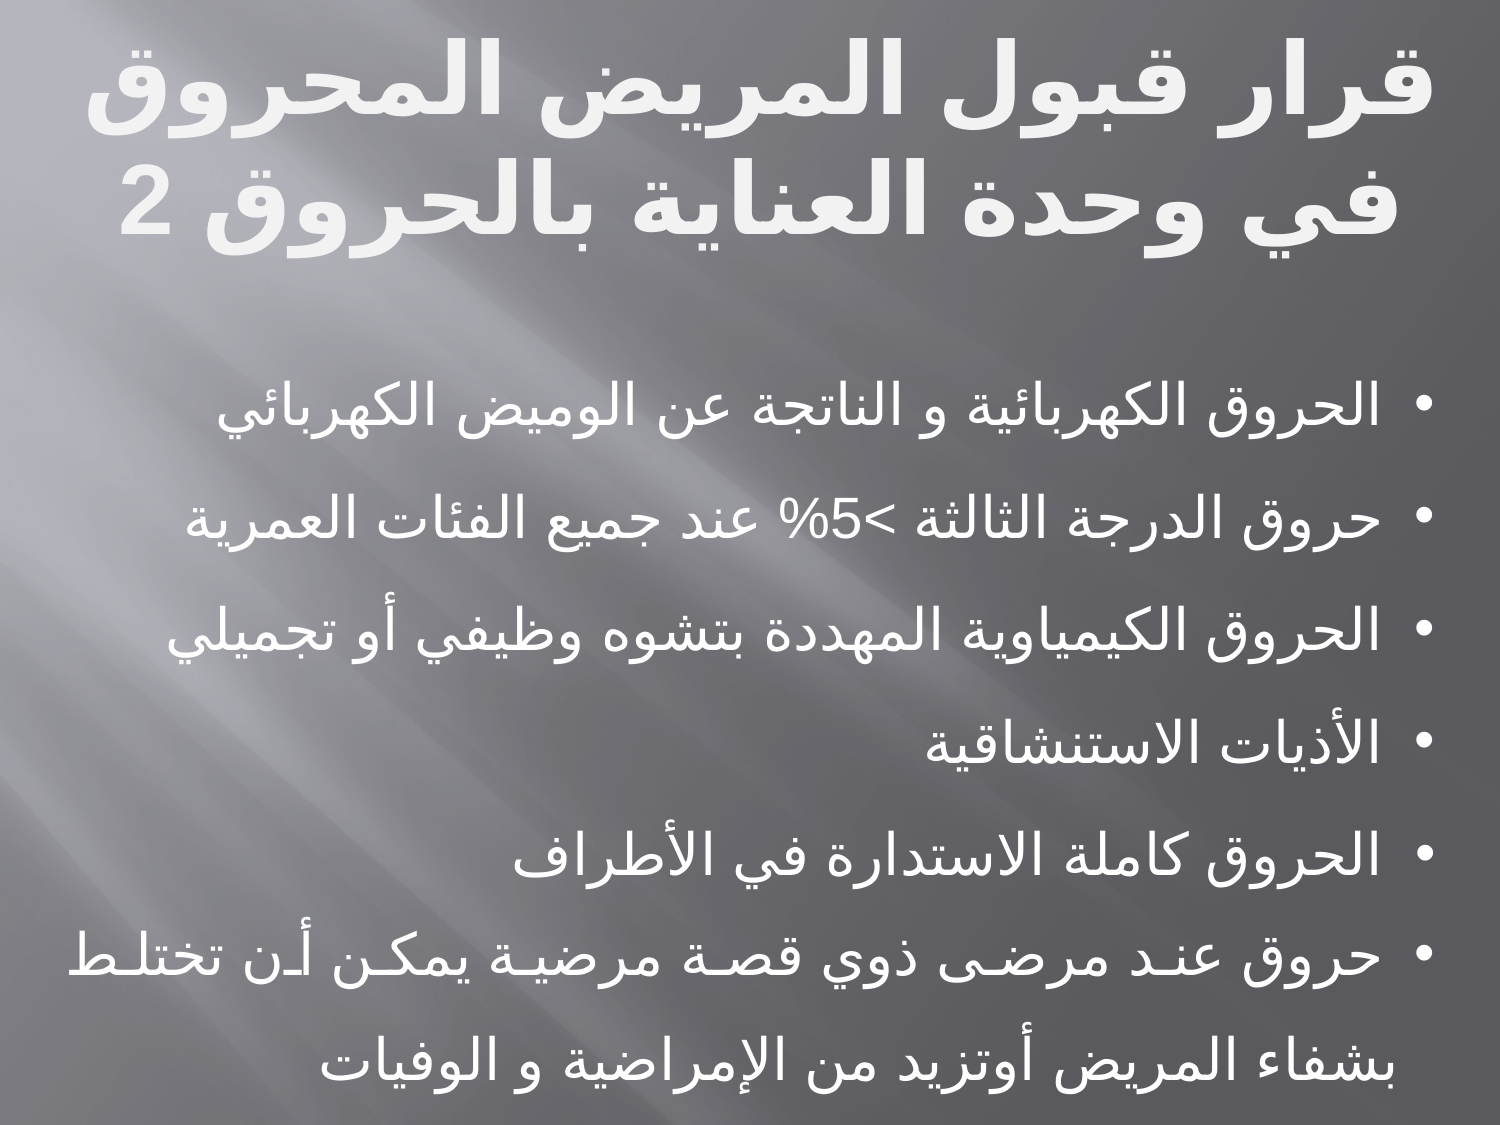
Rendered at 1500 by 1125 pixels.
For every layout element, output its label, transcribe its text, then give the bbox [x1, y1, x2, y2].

text_box قرار قبول المريض المحروق في وحدة العناية بالحروق 2 [49, 37, 1475, 263]
text_box حروق الدرجة الثالثة >5% عند جميع الفئات العمرية [24, 437, 1450, 558]
text_box الحروق الكهربائية و الناتجة عن الوميض الكهربائي [37, 324, 1450, 437]
text_box الحروق كاملة الاستدارة في الأطراف [125, 774, 1450, 895]
text_box حروق عند مرضى ذوي قصة مرضية يمكن أن تختلط بشفاء المريض أوتزيد من الإمراضية و الوفيات [50, 874, 1450, 1088]
text_box الحروق الكيمياوية المهددة بتشوه وظيفي أو تجميلي [62, 549, 1450, 670]
text_box الأذيات الاستنشاقية [112, 662, 1450, 783]
